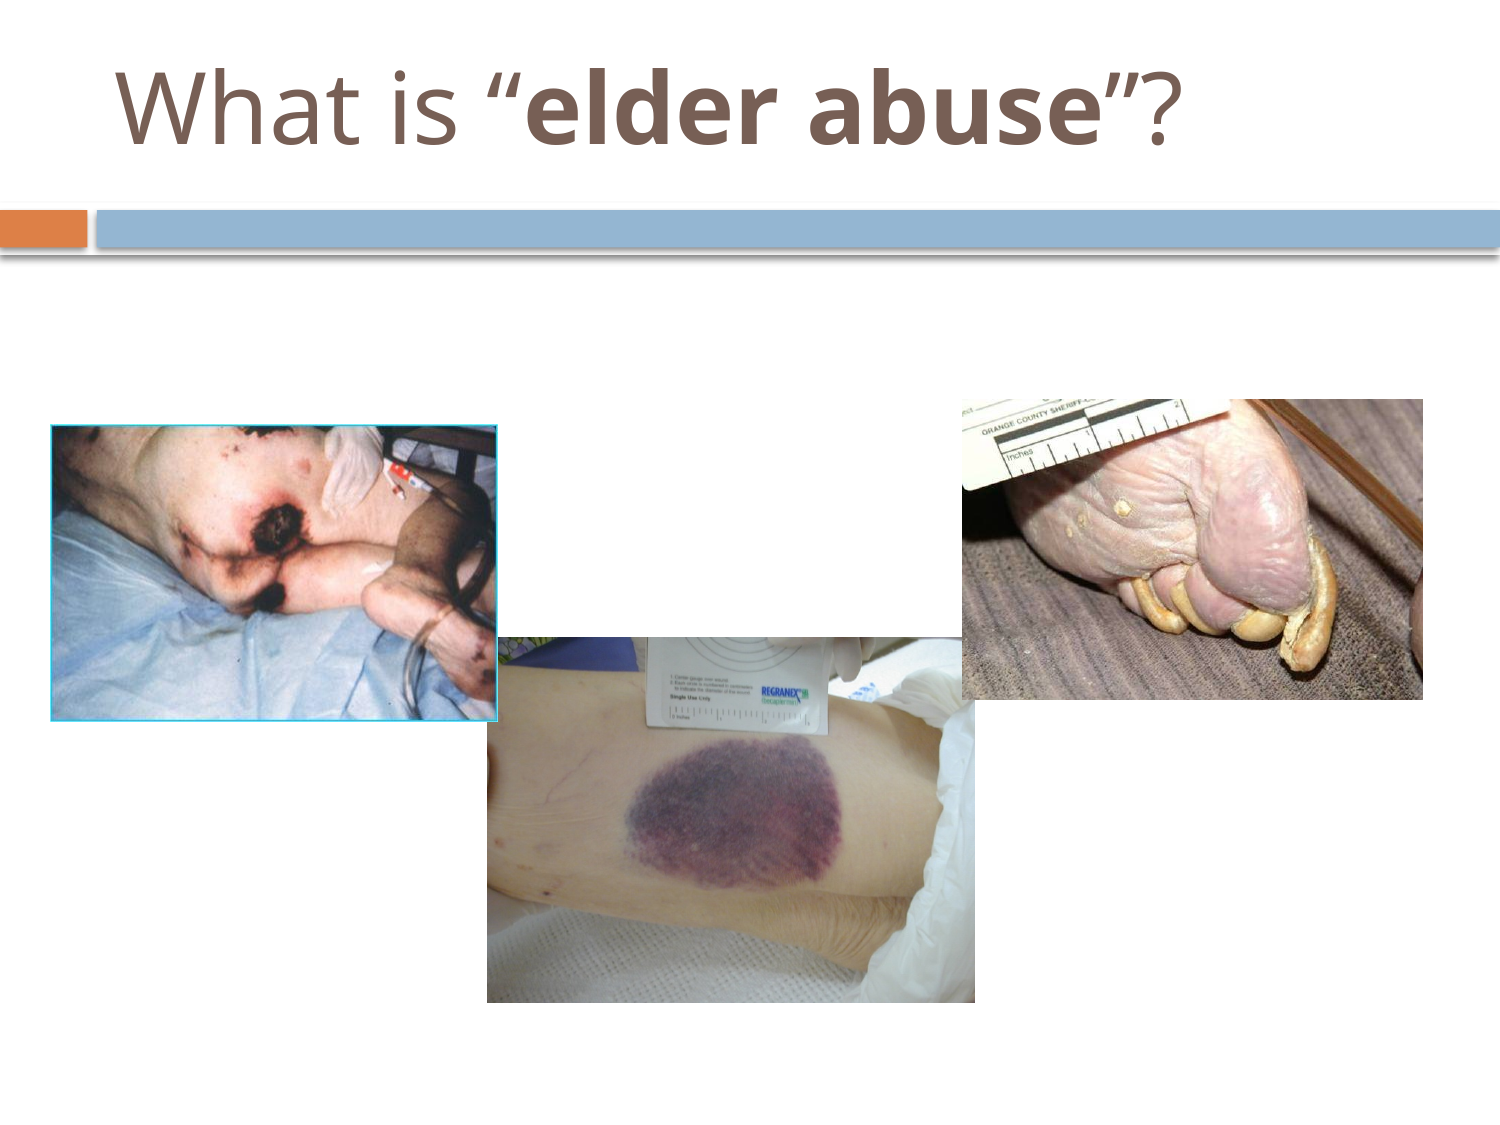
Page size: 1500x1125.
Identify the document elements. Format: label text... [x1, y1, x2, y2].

text_box What is “elder abuse”? [99, 37, 1250, 173]
picture [49, 399, 1423, 1003]
